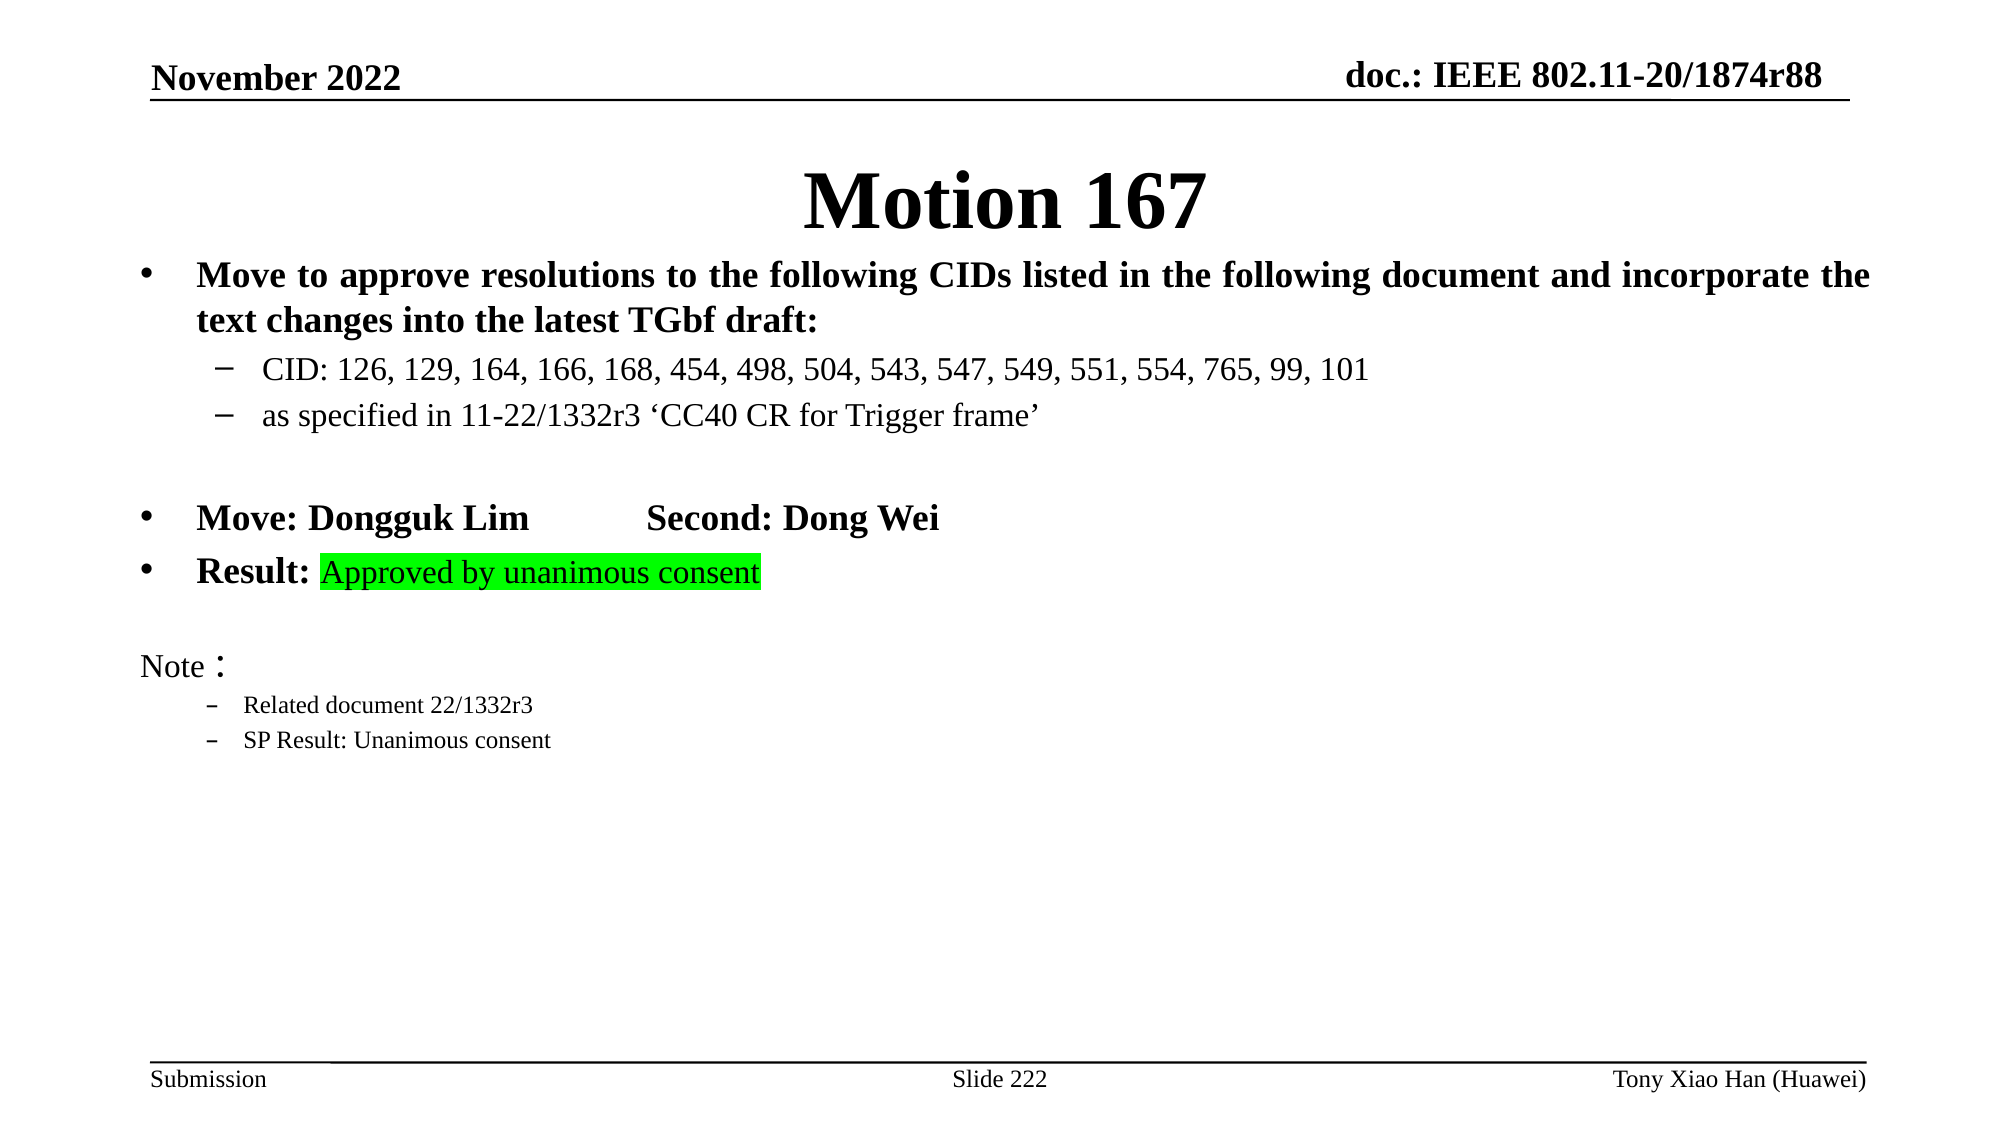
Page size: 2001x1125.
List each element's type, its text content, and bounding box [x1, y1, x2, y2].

text_box Motion 167 [368, 137, 1644, 212]
text_box Move to approve resolutions to the following CIDs listed in the following document and incorporate the text changes into the latest TGbf draft: CID: 126, 129, 164, 166, 168, 454, 498, 504, 543, 547, 549, 551, 554, 765, 99, 101 as specified in 11-22/1332r3 ‘CC40 CR for Trigger frame’ Move: Dongguk Lim Second: Dong Wei Result: Approved by unanimous consent Note： Related document 22/1332r3 SP Result: Unanimous consent [125, 212, 1888, 963]
